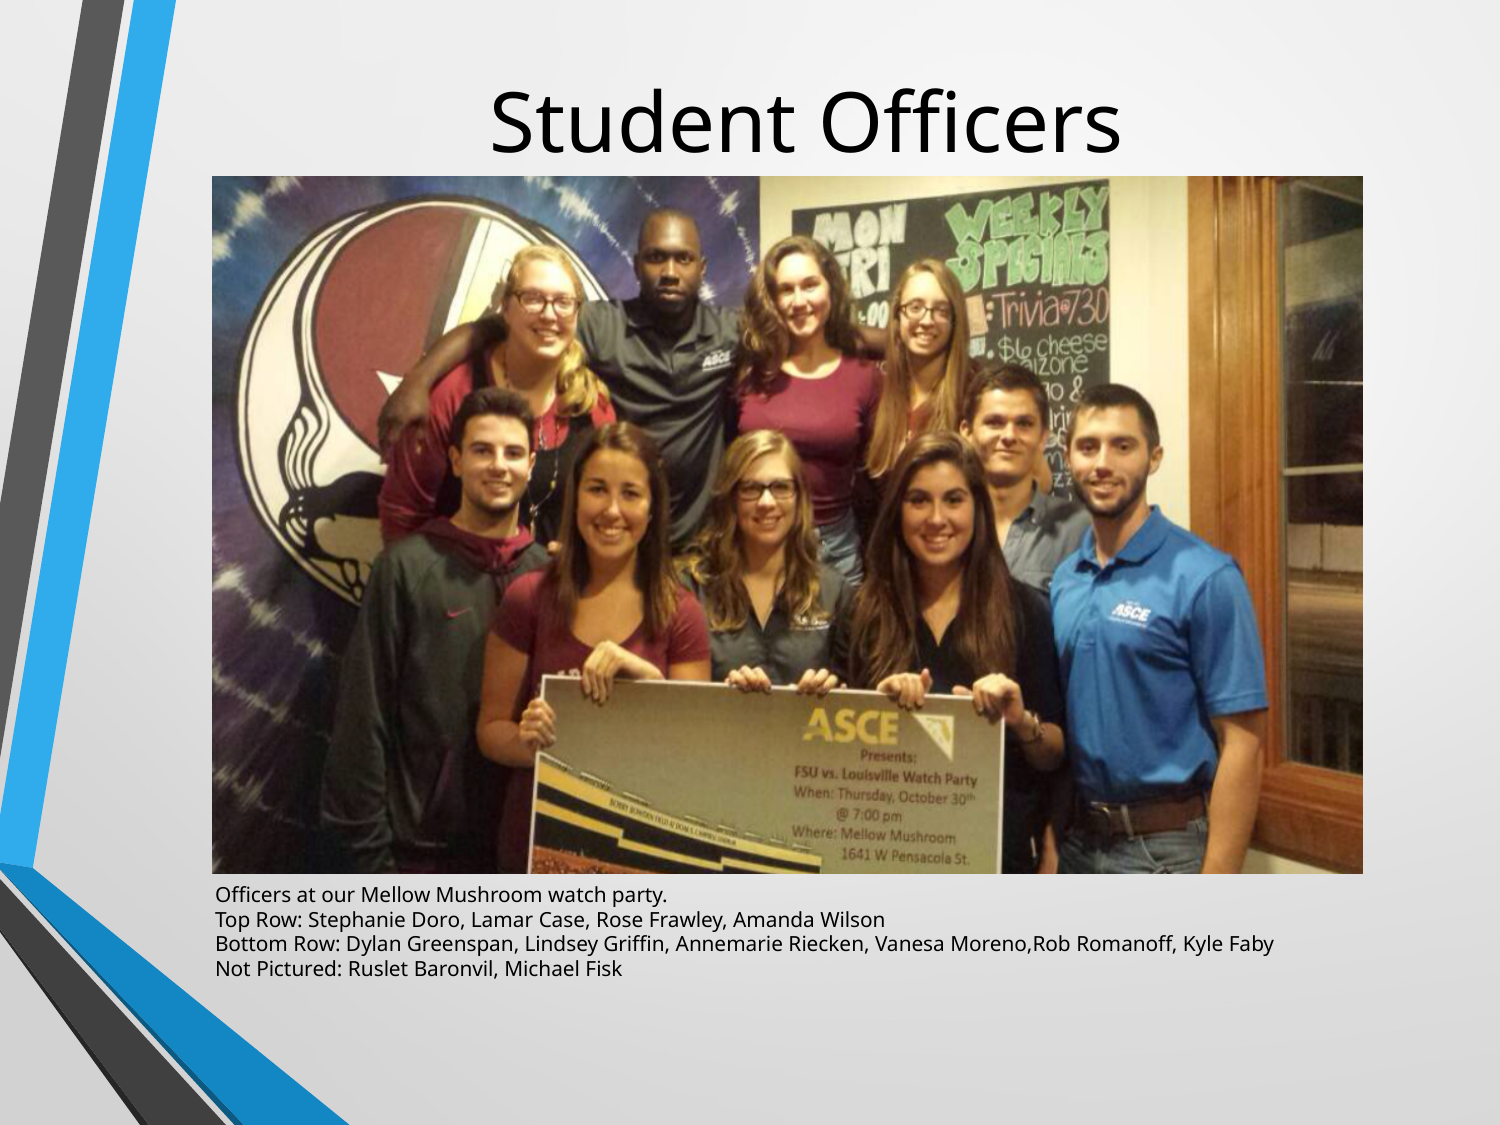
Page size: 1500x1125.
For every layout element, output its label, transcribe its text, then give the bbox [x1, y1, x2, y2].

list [212, 176, 1363, 874]
title Student Officers [174, 50, 1439, 188]
text_box Officers at our Mellow Mushroom watch party. Top Row: Stephanie Doro, Lamar Case, Rose Frawley, Amanda Wilson Bottom Row: Dylan Greenspan, Lindsey Griffin, Annemarie Riecken, Vanesa Moreno,Rob Romanoff, Kyle Faby Not Pictured: Ruslet Baronvil, Michael Fisk [199, 862, 1464, 1000]
